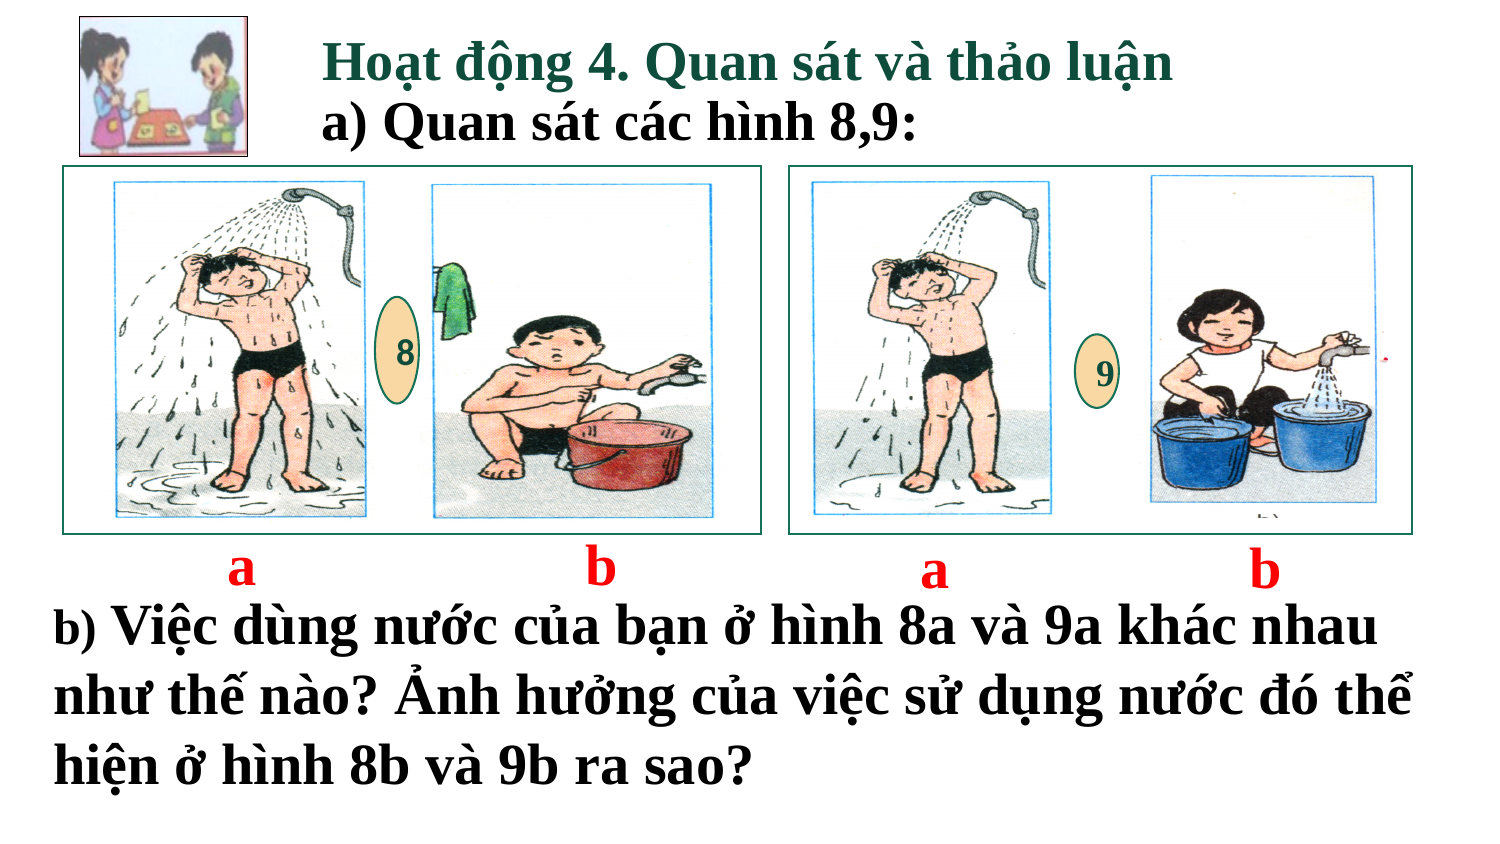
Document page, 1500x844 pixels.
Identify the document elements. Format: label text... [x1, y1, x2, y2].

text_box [62, 165, 762, 535]
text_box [789, 165, 1413, 535]
text_box [306, 70, 938, 76]
text_box a) Quan sát các hình 8,9: [306, 76, 968, 159]
text_box b) Việc dùng nước của bạn ở hình 8a và 9a khác nhau như thế nào? Ảnh hưởng của việc sử dụng nước đó thể hiện ở hình 8b và 9b ra sao? [38, 578, 1485, 804]
text_box Hoạt động 4. Quan sát và thảo luận [277, 16, 1263, 88]
picture [79, 16, 247, 157]
